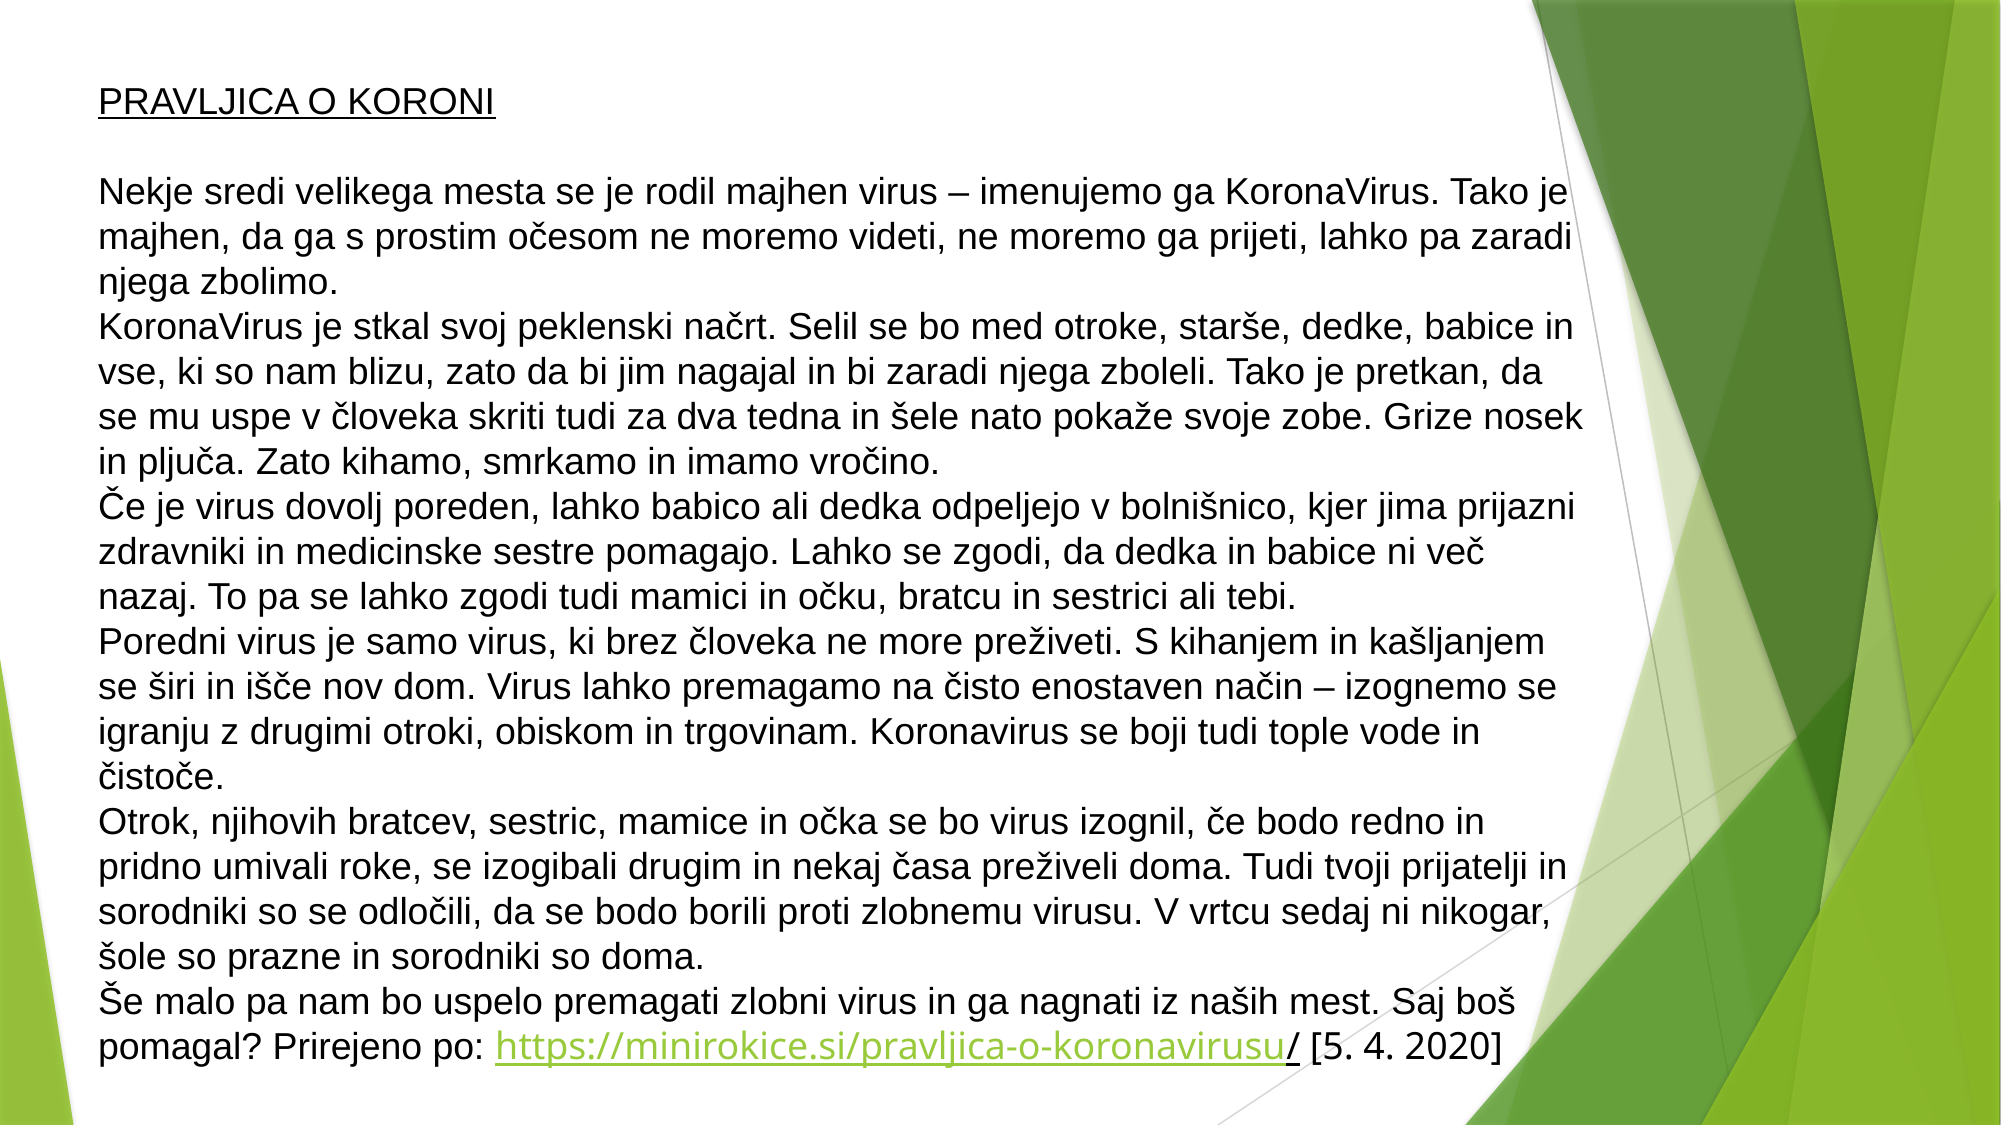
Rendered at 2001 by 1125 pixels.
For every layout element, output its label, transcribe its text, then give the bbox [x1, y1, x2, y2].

text_box PRAVLJICA O KORONI Nekje sredi velikega mesta se je rodil majhen virus – imenujemo ga KoronaVirus. Tako je majhen, da ga s prostim očesom ne moremo videti, ne moremo ga prijeti, lahko pa zaradi njega zbolimo. KoronaVirus je stkal svoj peklenski načrt. Selil se bo med otroke, starše, dedke, babice in vse, ki so nam blizu, zato da bi jim nagajal in bi zaradi njega zboleli. Tako je pretkan, da se mu uspe v človeka skriti tudi za dva tedna in šele nato pokaže svoje zobe. Grize nosek in pljuča. Zato kihamo, smrkamo in imamo vročino. Če je virus dovolj poreden, lahko babico ali dedka odpeljejo v bolnišnico, kjer jima prijazni zdravniki in medicinske sestre pomagajo. Lahko se zgodi, da dedka in babice ni več nazaj. To pa se lahko zgodi tudi mamici in očku, bratcu in sestrici ali tebi. Poredni virus je samo virus, ki brez človeka ne more preživeti. S kihanjem in kašljanjem se širi in išče nov dom. Virus lahko premagamo na čisto enostaven način – izognemo se igranju z drugimi otroki, obiskom in trgovinam. Koronavirus se boji tudi tople vode in čistoče. Otrok, njihovih bratcev, sestric, mamice in očka se bo virus izognil, če bodo redno in pridno umivali roke, se izogibali drugim in nekaj časa preživeli doma. Tudi tvoji prijatelji in sorodniki so se odločili, da se bodo borili proti zlobnemu virusu. V vrtcu sedaj ni nikogar, šole so prazne in sorodniki so doma. Še malo pa nam bo uspelo premagati zlobni virus in ga nagnati iz naših mest. Saj boš pomagal? Prirejeno po: https://minirokice.si/pravljica-o-koronavirusu/ [5. 4. 2020] [83, 70, 1605, 1081]
